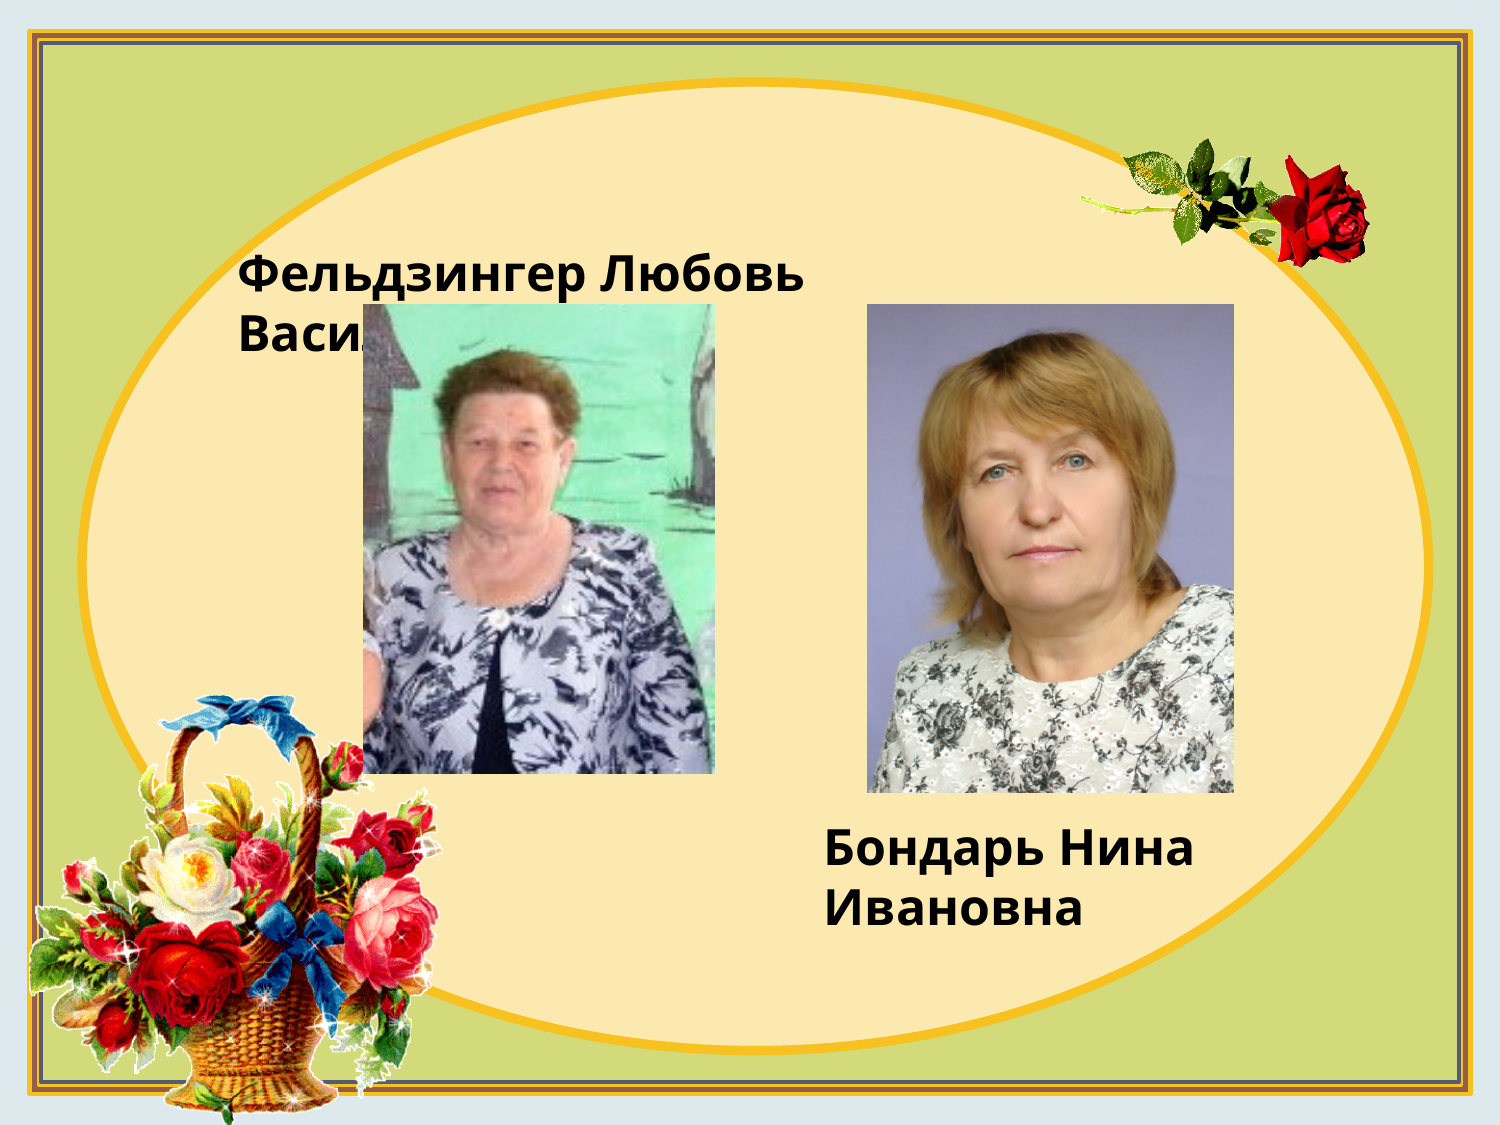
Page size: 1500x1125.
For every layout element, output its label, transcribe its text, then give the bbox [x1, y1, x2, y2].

text_box [79, 267, 357, 694]
text_box Бондарь Нина Ивановна [808, 808, 1442, 944]
text_box [27, 29, 1473, 1096]
picture [1080, 136, 1370, 268]
text_box Фельдзингер Любовь Васильевна [222, 234, 868, 370]
picture [866, 304, 1234, 794]
text_box [262, 79, 1431, 1053]
text_box [39, 41, 1461, 1084]
picture [29, 304, 716, 1125]
